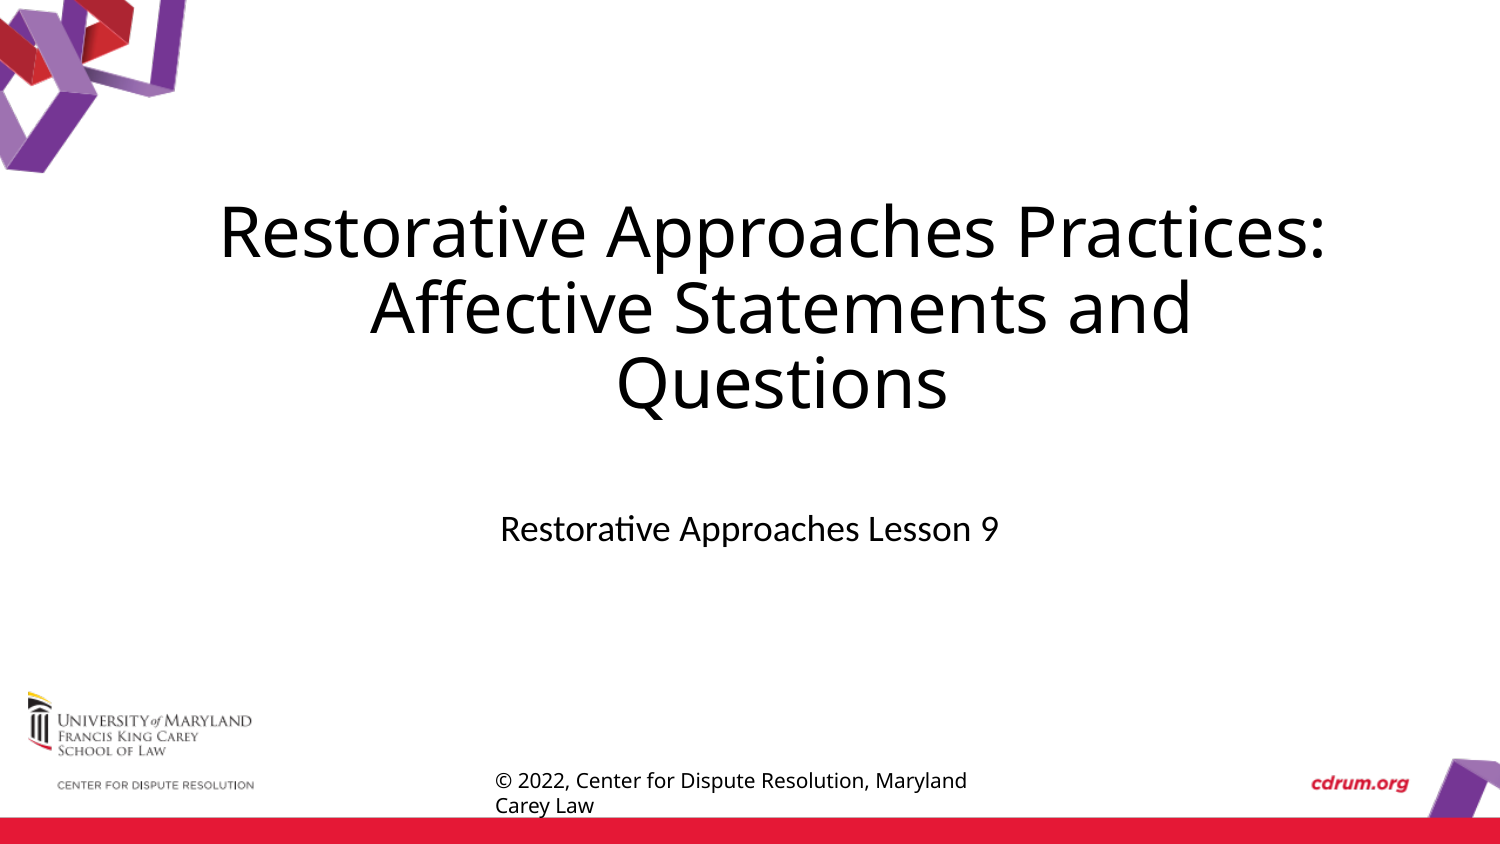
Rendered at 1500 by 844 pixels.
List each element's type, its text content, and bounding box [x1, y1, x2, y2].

title Restorative Approaches Practices: Affective Statements and Questions [187, 138, 1378, 432]
subtitle Restorative Approaches Lesson 9 [187, 501, 1313, 647]
text_box © 2022, Center for Dispute Resolution, Maryland Carey Law [480, 760, 1020, 826]
